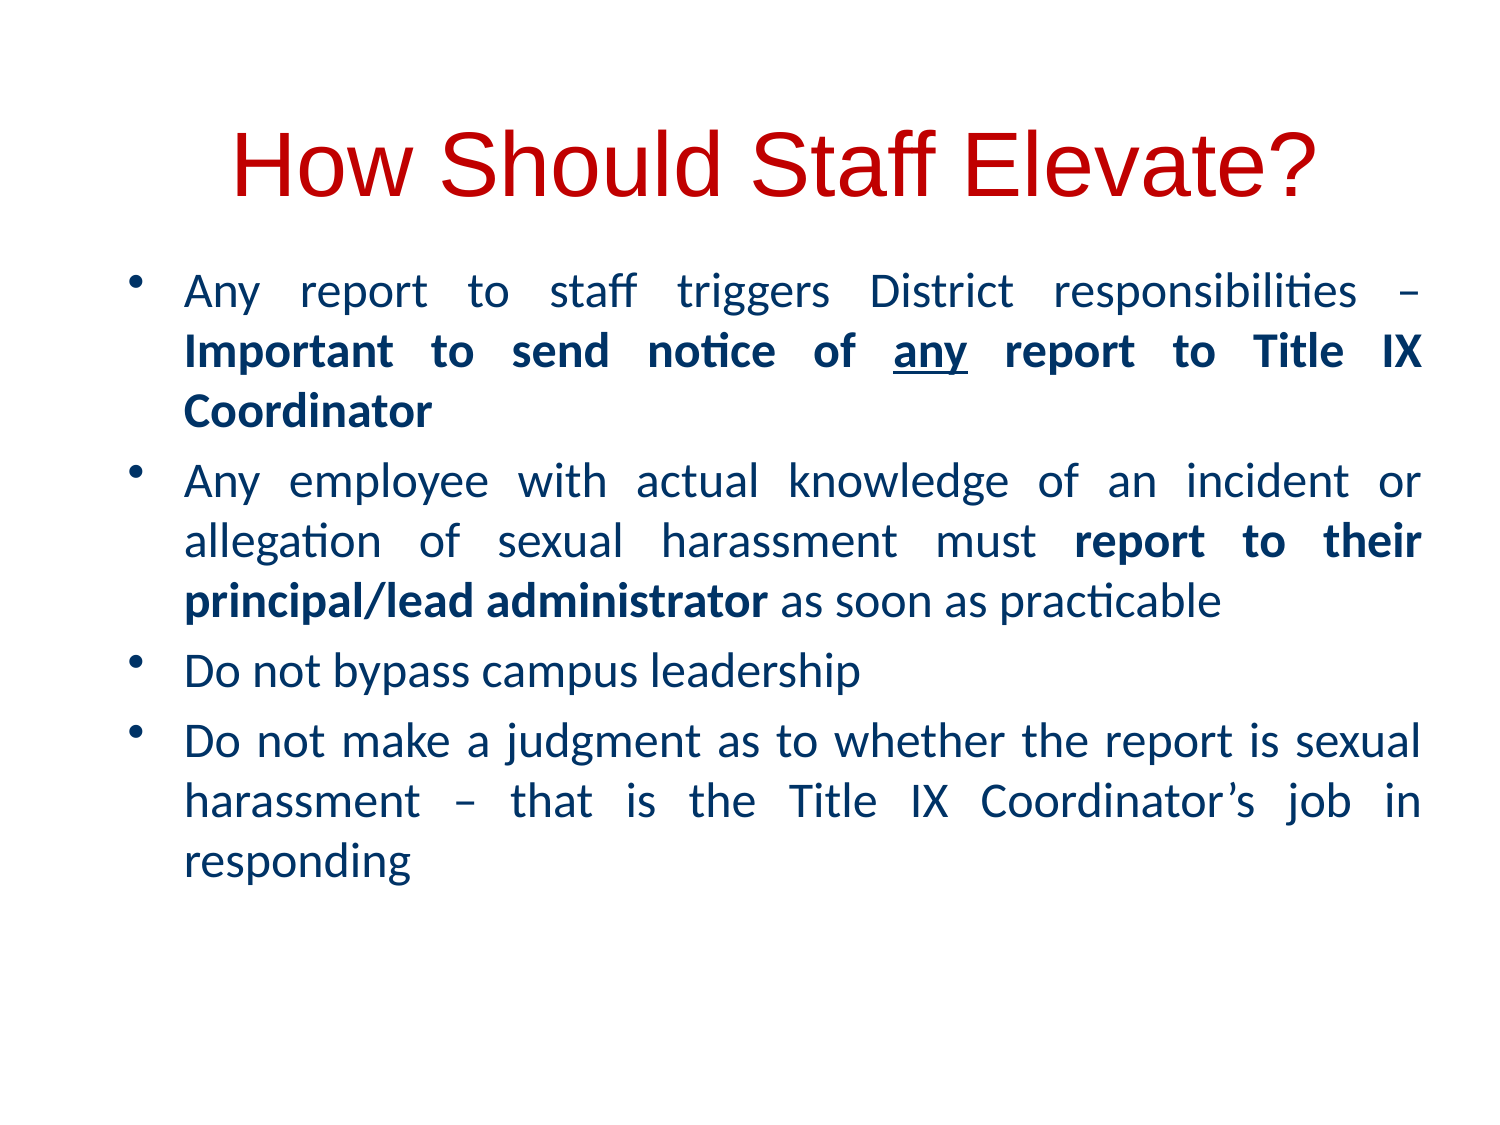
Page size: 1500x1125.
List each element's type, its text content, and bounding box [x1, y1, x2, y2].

title How Should Staff Elevate? [112, 87, 1438, 233]
list Any report to staff triggers District responsibilities – Important to send notice of any report to Title IX Coordinator Any employee with actual knowledge of an incident or allegation of sexual harassment must report to their principal/lead administrator as soon as practicable Do not bypass campus leadership Do not make a judgment as to whether the report is sexual harassment – that is the Title IX Coordinator’s job in responding [112, 249, 1438, 913]
